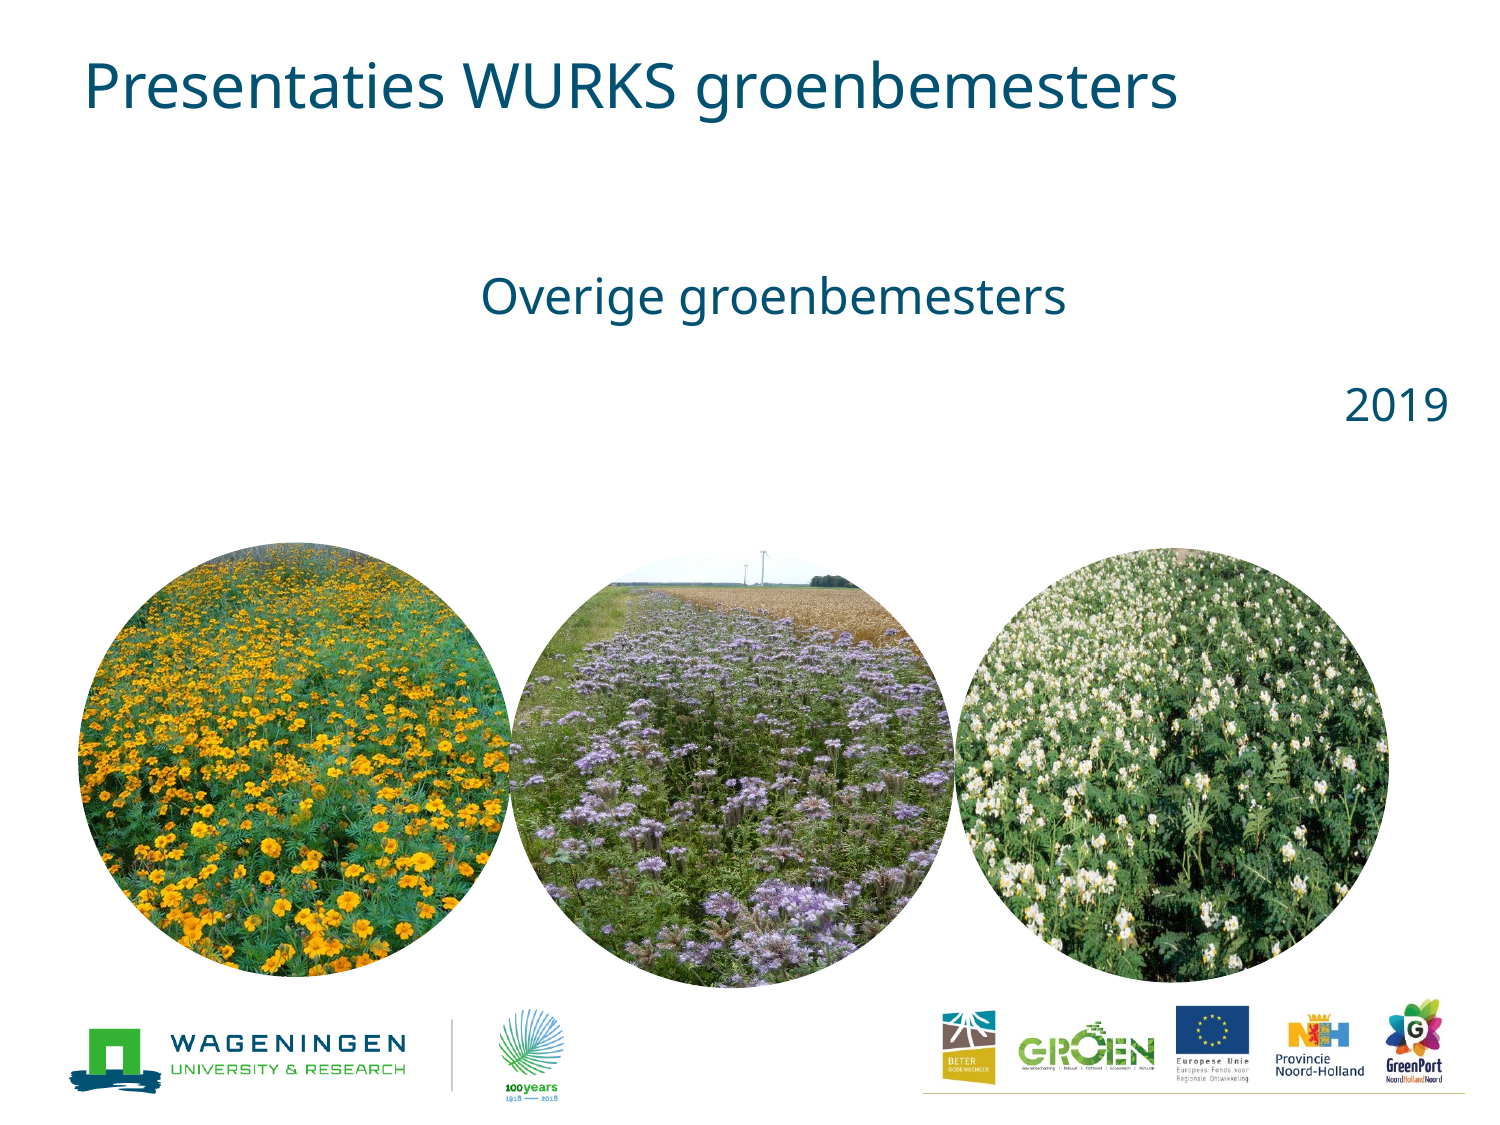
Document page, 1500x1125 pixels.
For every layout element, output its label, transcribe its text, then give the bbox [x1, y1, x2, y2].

title Presentaties WURKS groenbemesters [80, 37, 1466, 168]
list Overige groenbemesters [79, 265, 1466, 327]
list 2019 [78, 371, 1465, 432]
picture [0, 0, 1500, 1125]
